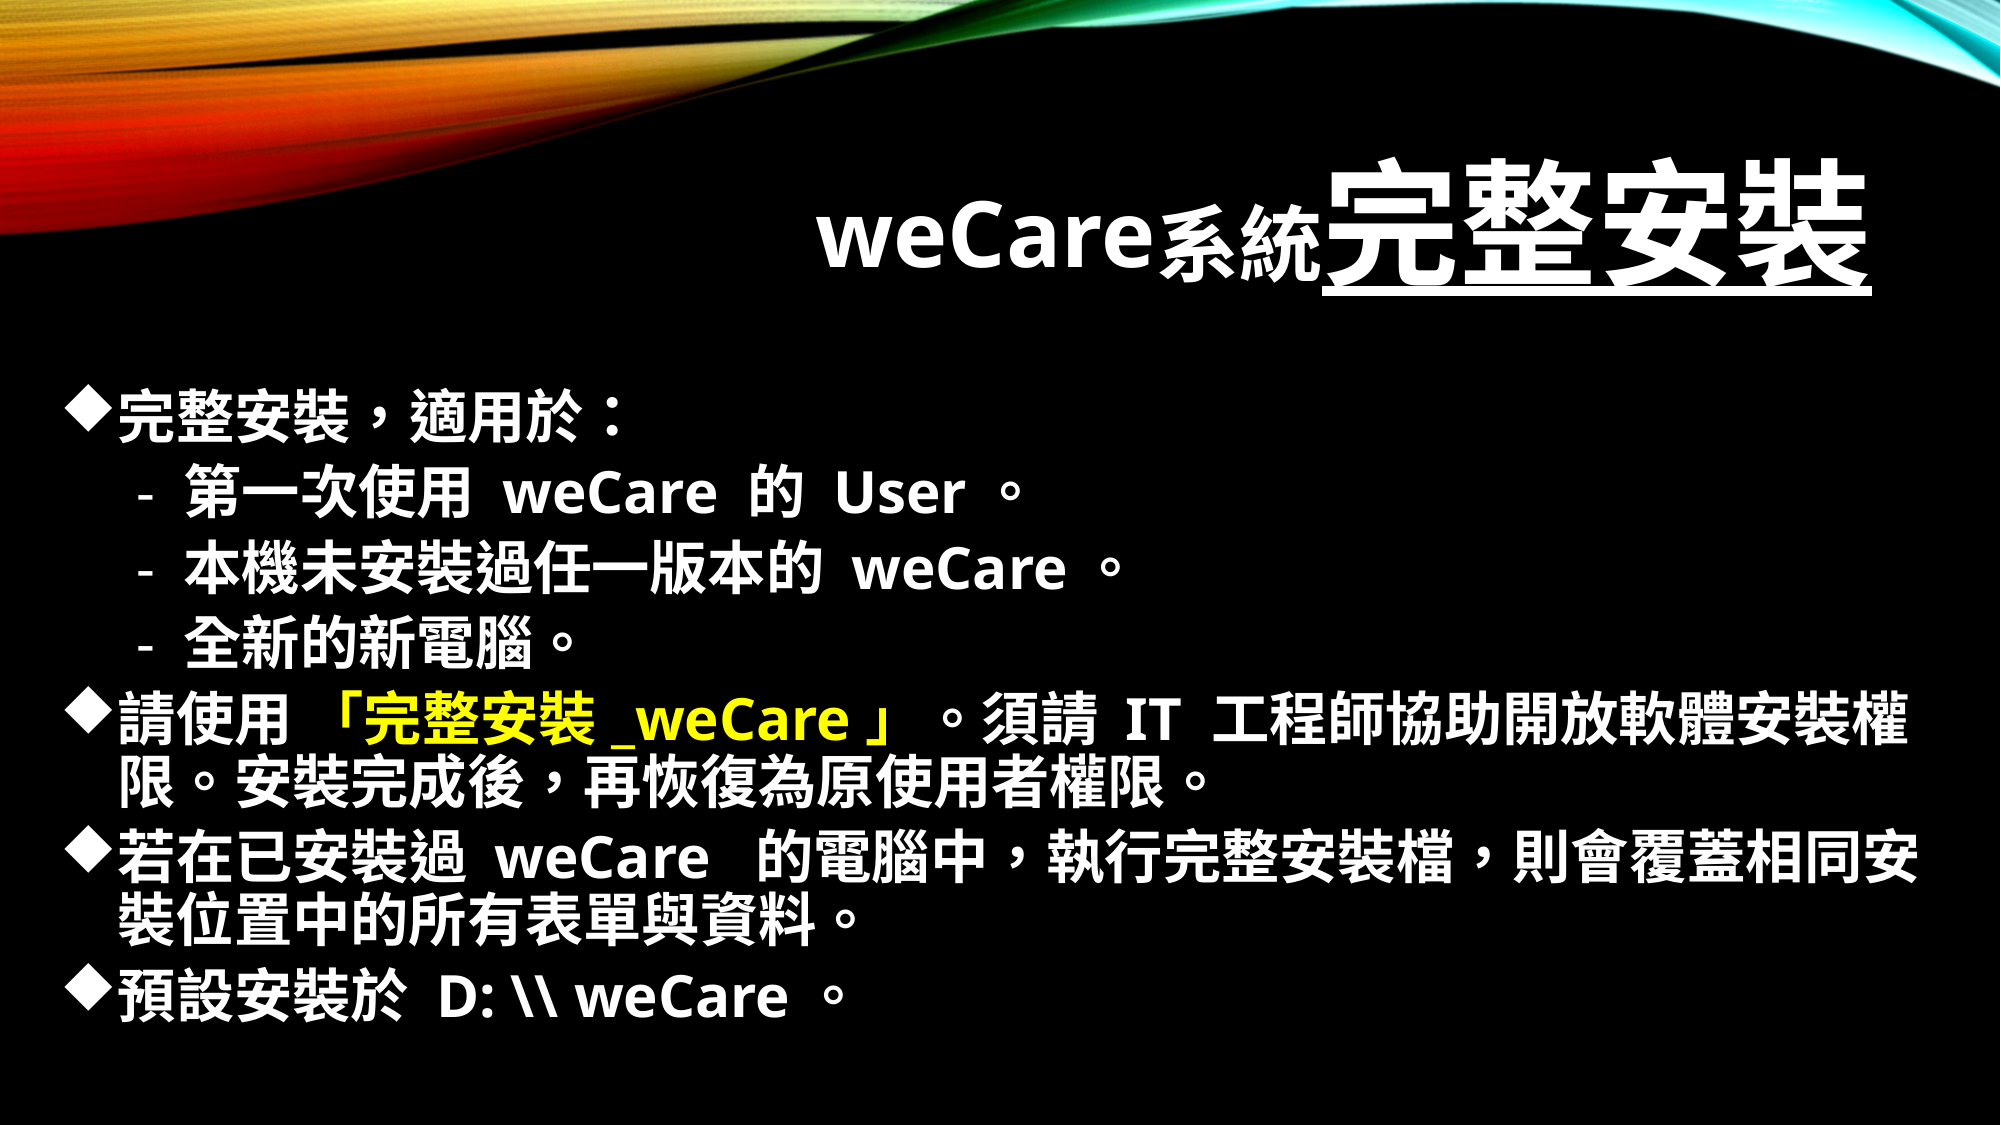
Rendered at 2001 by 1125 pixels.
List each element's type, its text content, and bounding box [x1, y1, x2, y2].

picture [0, 0, 2000, 237]
text_box weCare [800, 168, 1171, 293]
list 完整安裝，適用於： 第一次使用 weCare 的 User。 本機未安裝過任一版本的 weCare。 全新的新電腦。 請使用 「完整安裝_weCare」。須請 IT 工程師協助開放軟體安裝權限。安裝完成後，再恢復為原使用者權限。 若在已安裝過 weCare 的電腦中，執行完整安裝檔，則會覆蓋相同安裝位置中的所有表單與資料。 預設安裝於 D: \\ weCare。 [44, 380, 1966, 817]
title 系統完整安裝 [474, 125, 1888, 338]
